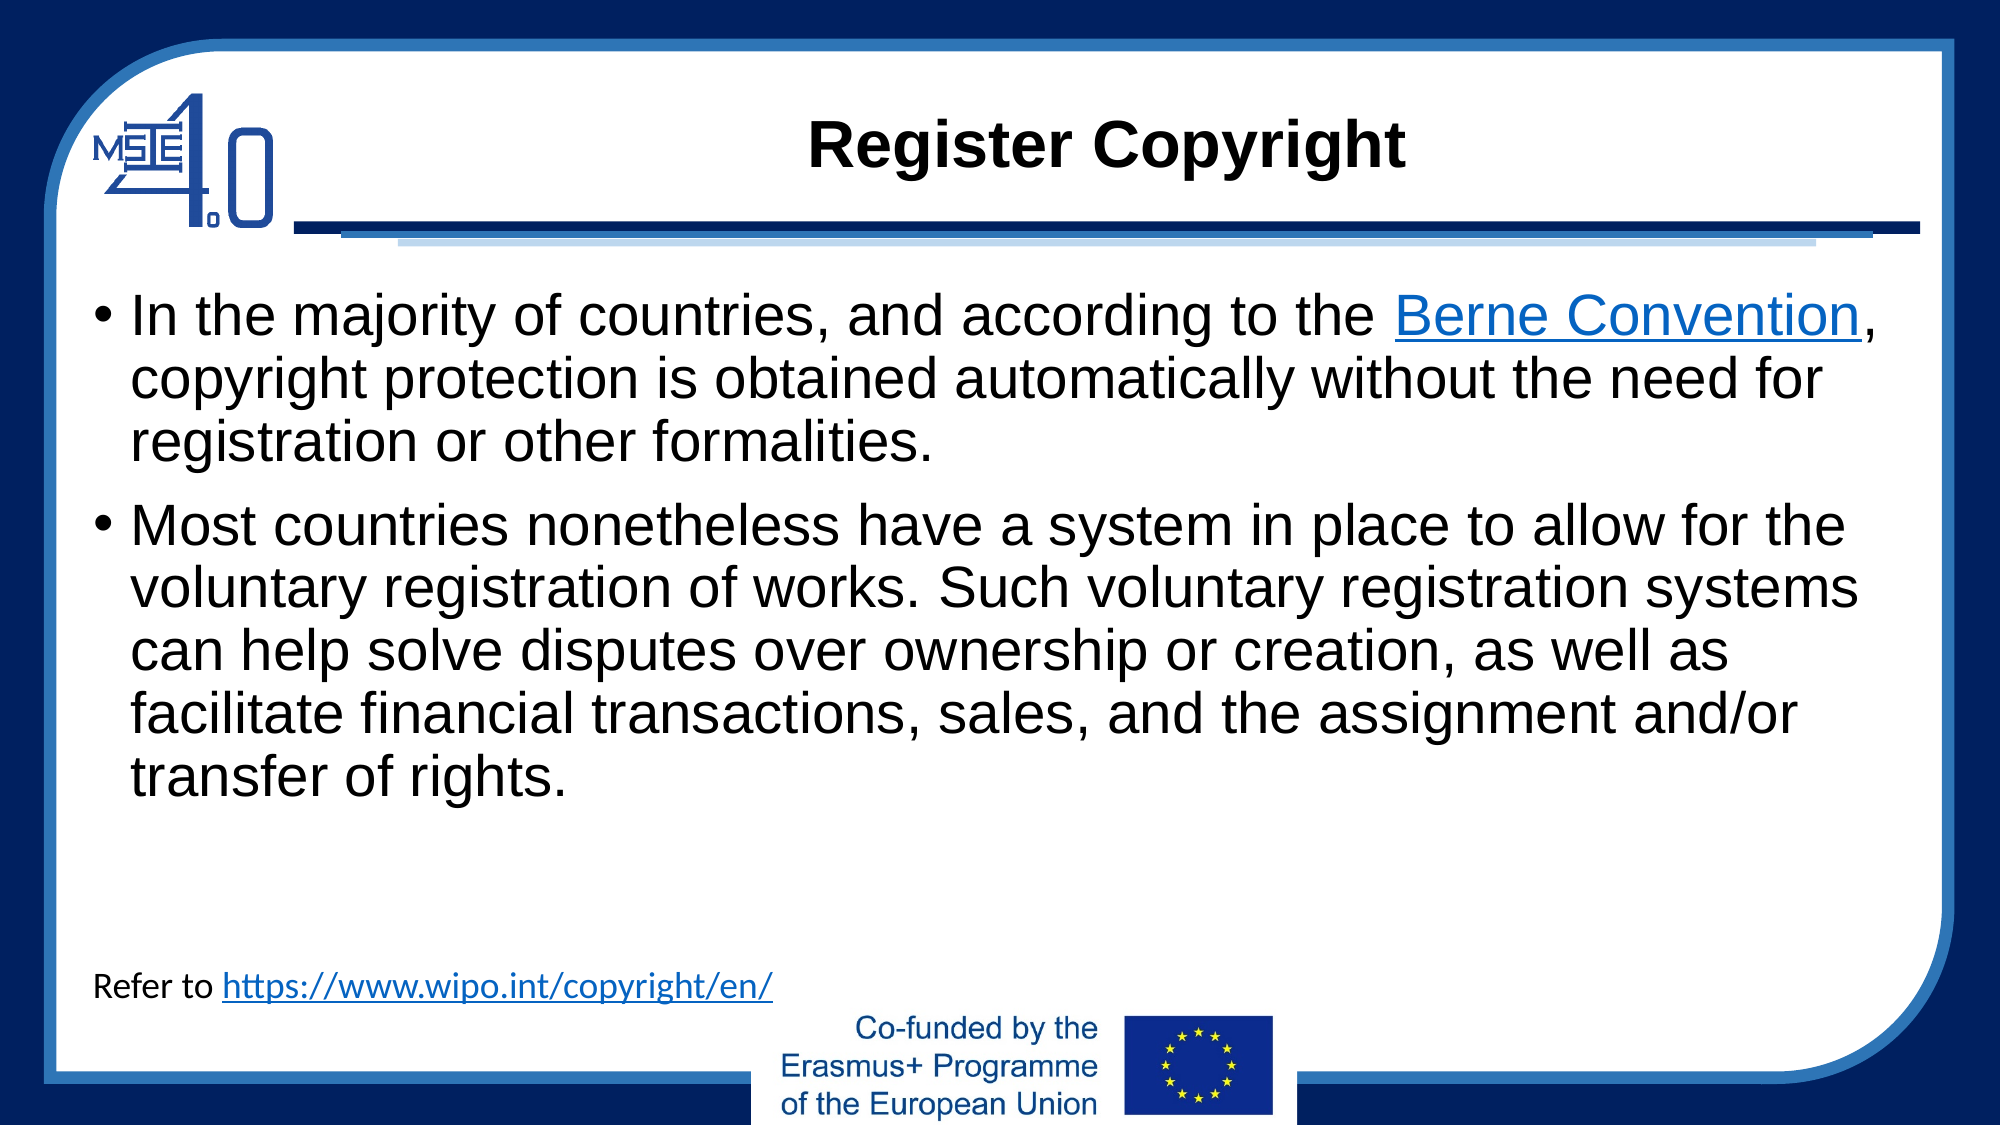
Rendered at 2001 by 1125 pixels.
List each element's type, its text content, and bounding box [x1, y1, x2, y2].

picture [751, 1014, 1298, 1125]
title Register Copyright [294, 73, 1921, 220]
list In the majority of countries, and according to the Berne Convention, copyright protection is obtained automatically without the need for registration or other formalities. Most countries nonetheless have a system in place to allow for the voluntary registration of works. Such voluntary registration systems can help solve disputes over ownership or creation, as well as facilitate financial transactions, sales, and the assignment and/or transfer of rights. [78, 277, 1921, 984]
text_box Refer to https://www.wipo.int/copyright/en/ [78, 953, 1621, 1014]
